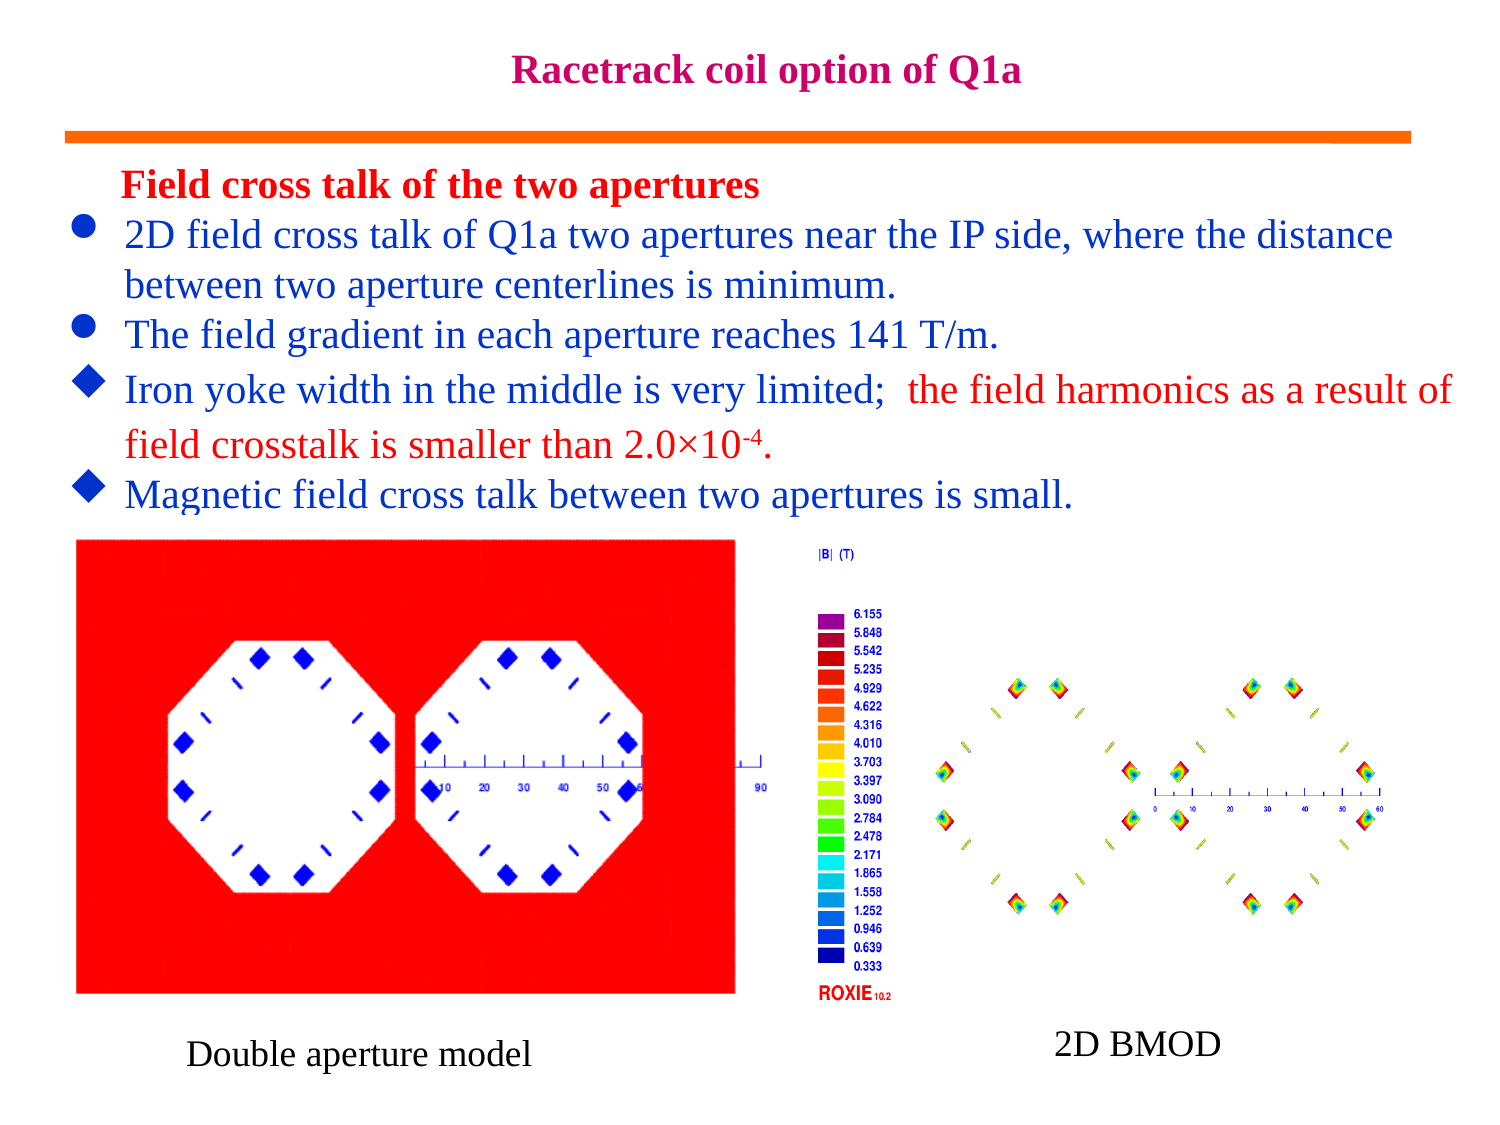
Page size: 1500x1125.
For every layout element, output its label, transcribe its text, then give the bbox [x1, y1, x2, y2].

picture [53, 515, 768, 1012]
list Field cross talk of the two apertures 2D field cross talk of Q1a two apertures near the IP side, where the distance between two aperture centerlines is minimum. The field gradient in each aperture reaches 141 T/m. Iron yoke width in the middle is very limited; the field harmonics as a result of field crosstalk is smaller than 2.0×10-4. Magnetic field cross talk between two apertures is small. [53, 148, 1471, 1083]
text_box 2D BMOD [1039, 1021, 1388, 1072]
picture [808, 536, 1393, 1021]
text_box Double aperture model [171, 1021, 573, 1082]
title Racetrack coil option of Q1a [75, 19, 1460, 115]
